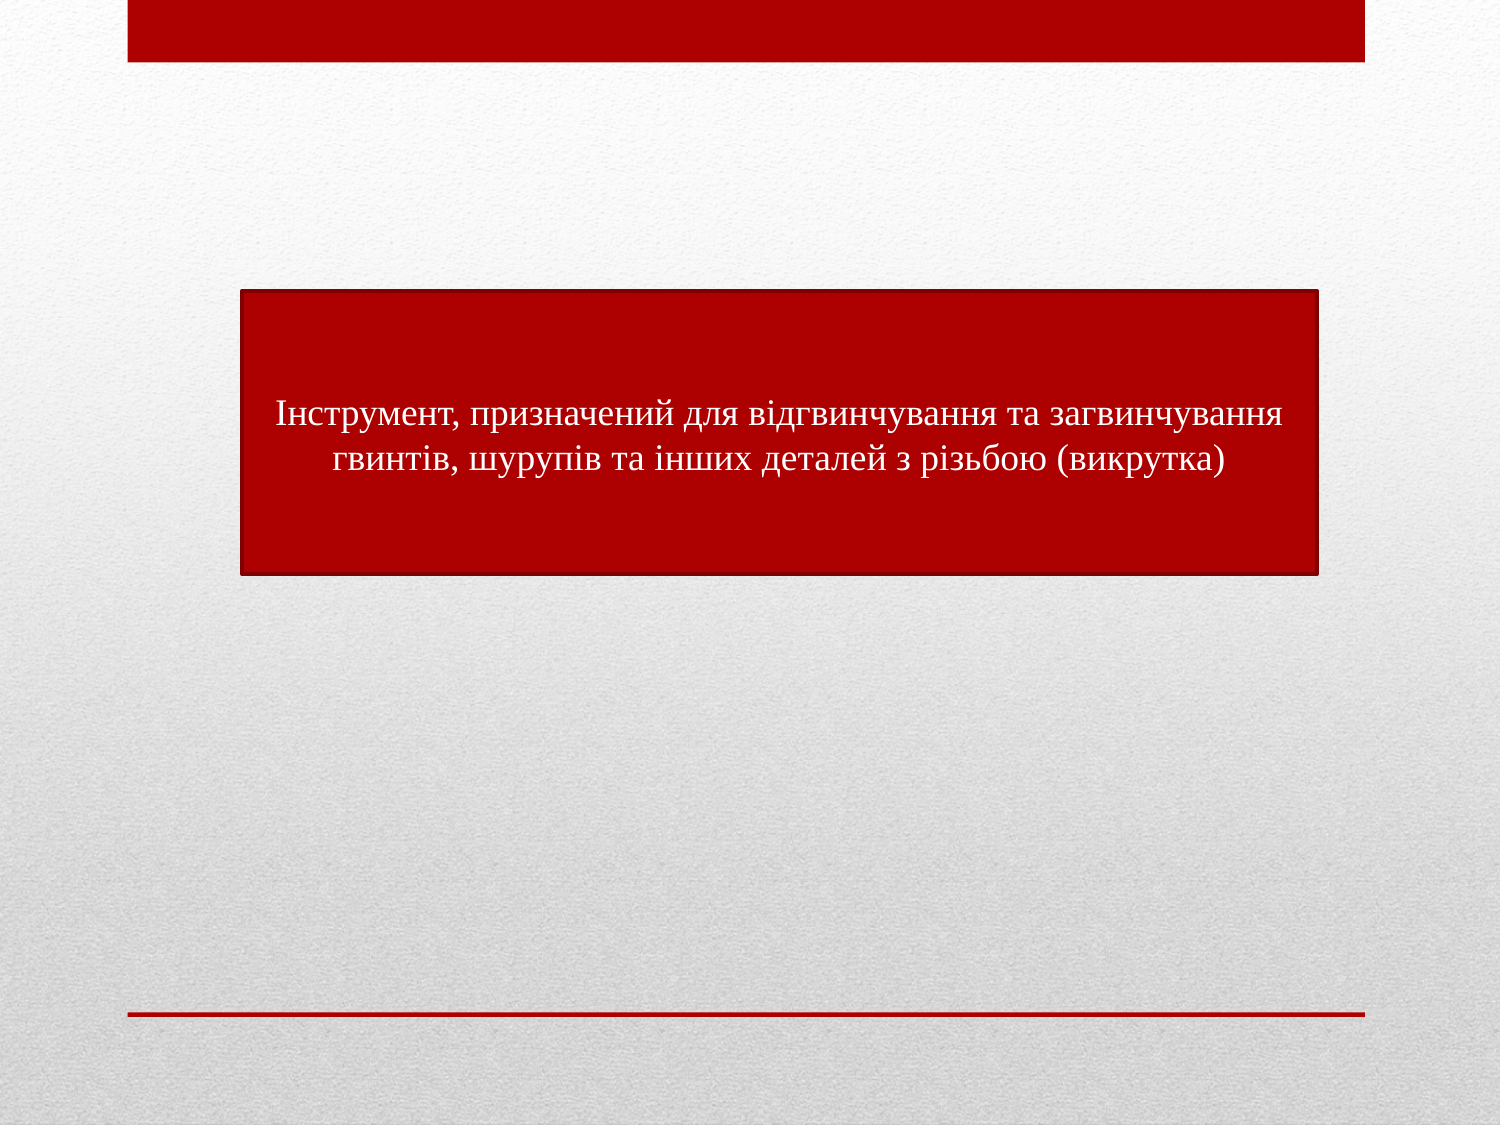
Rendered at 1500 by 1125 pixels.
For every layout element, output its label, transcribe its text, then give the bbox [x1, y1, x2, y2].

text_box Інструмент, призначений для відгвинчування та загвинчування гвинтів, шурупів та інших деталей з різьбою (викрутка) [240, 289, 1319, 576]
